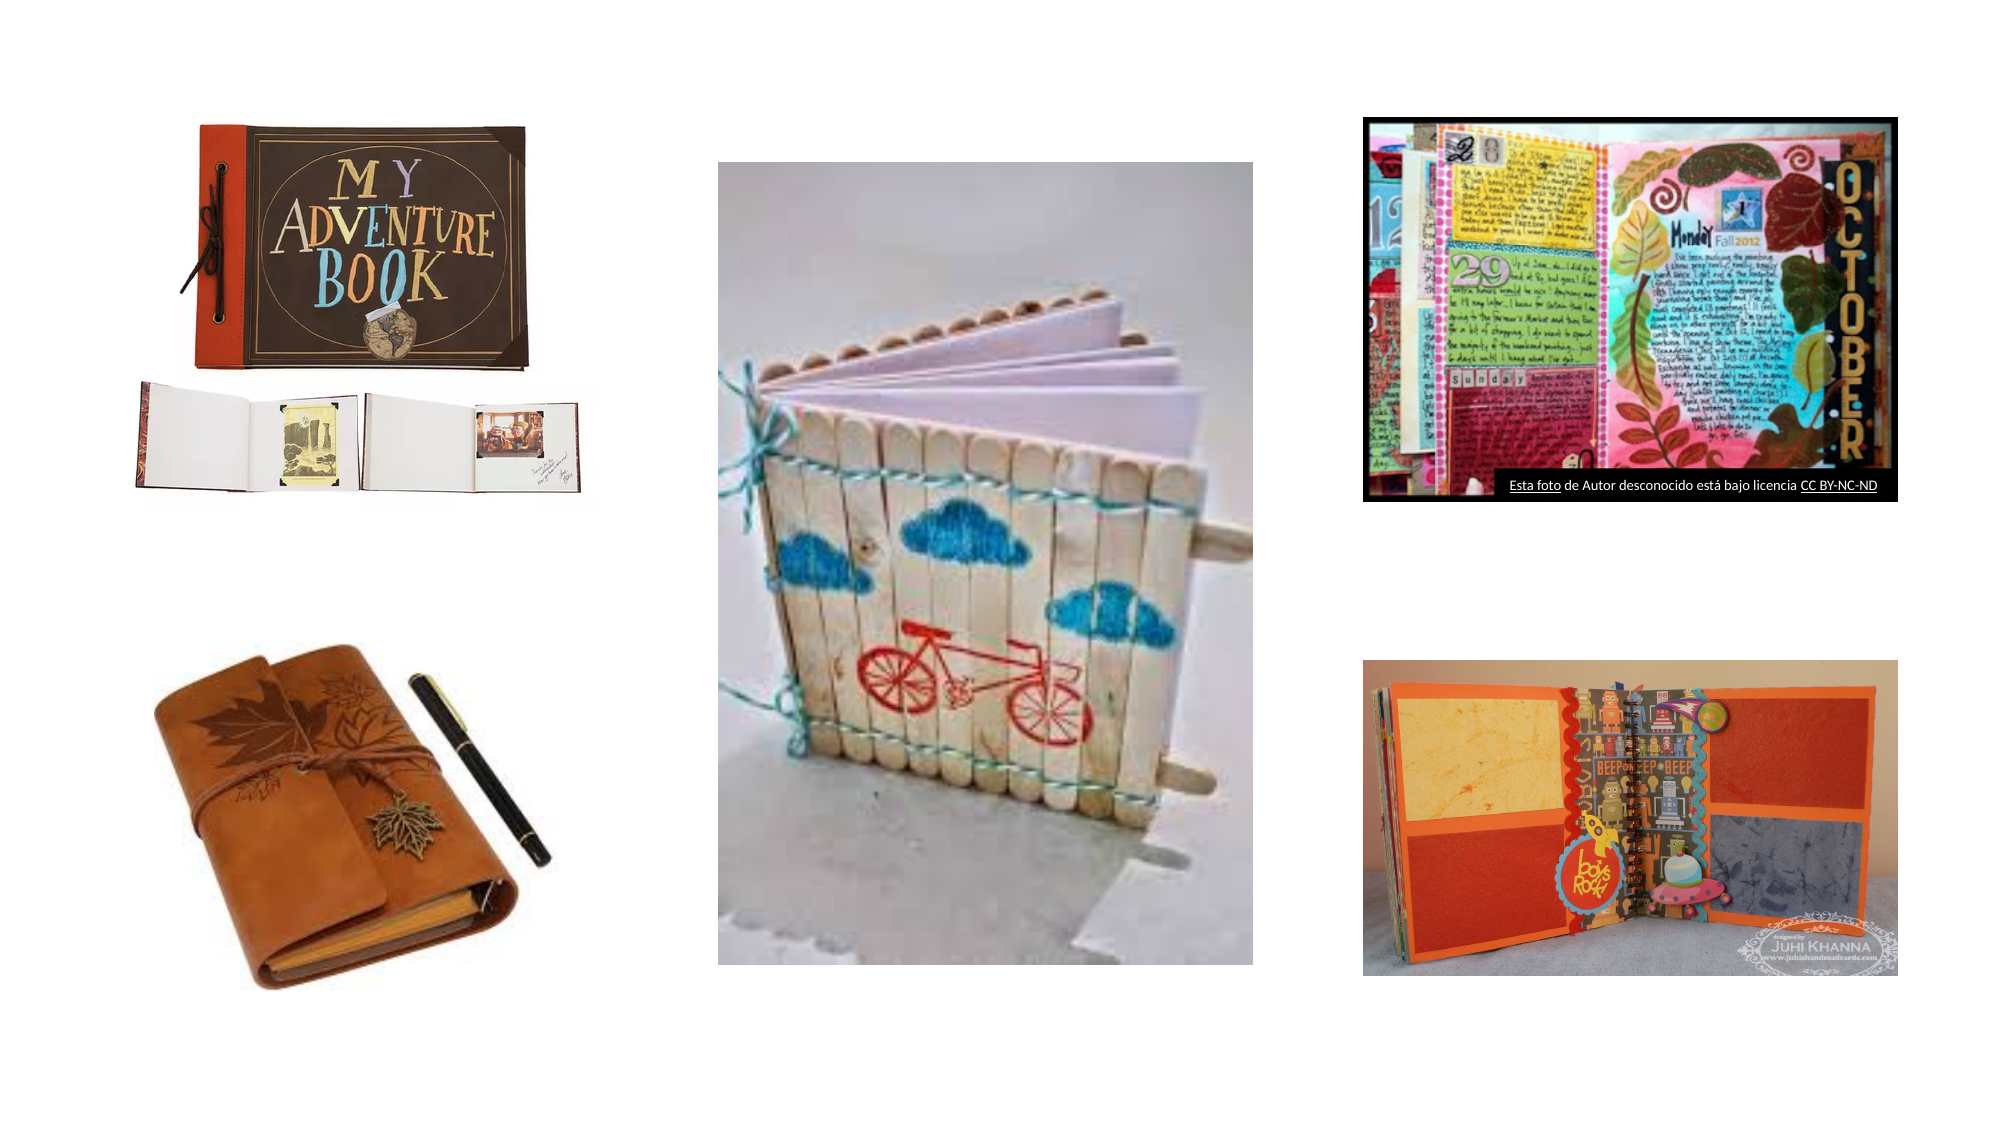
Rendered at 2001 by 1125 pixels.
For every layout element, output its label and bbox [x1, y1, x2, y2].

picture [153, 614, 560, 1021]
picture [1363, 660, 1898, 976]
picture [718, 162, 1253, 965]
picture [113, 105, 603, 512]
list [1363, 117, 1898, 502]
